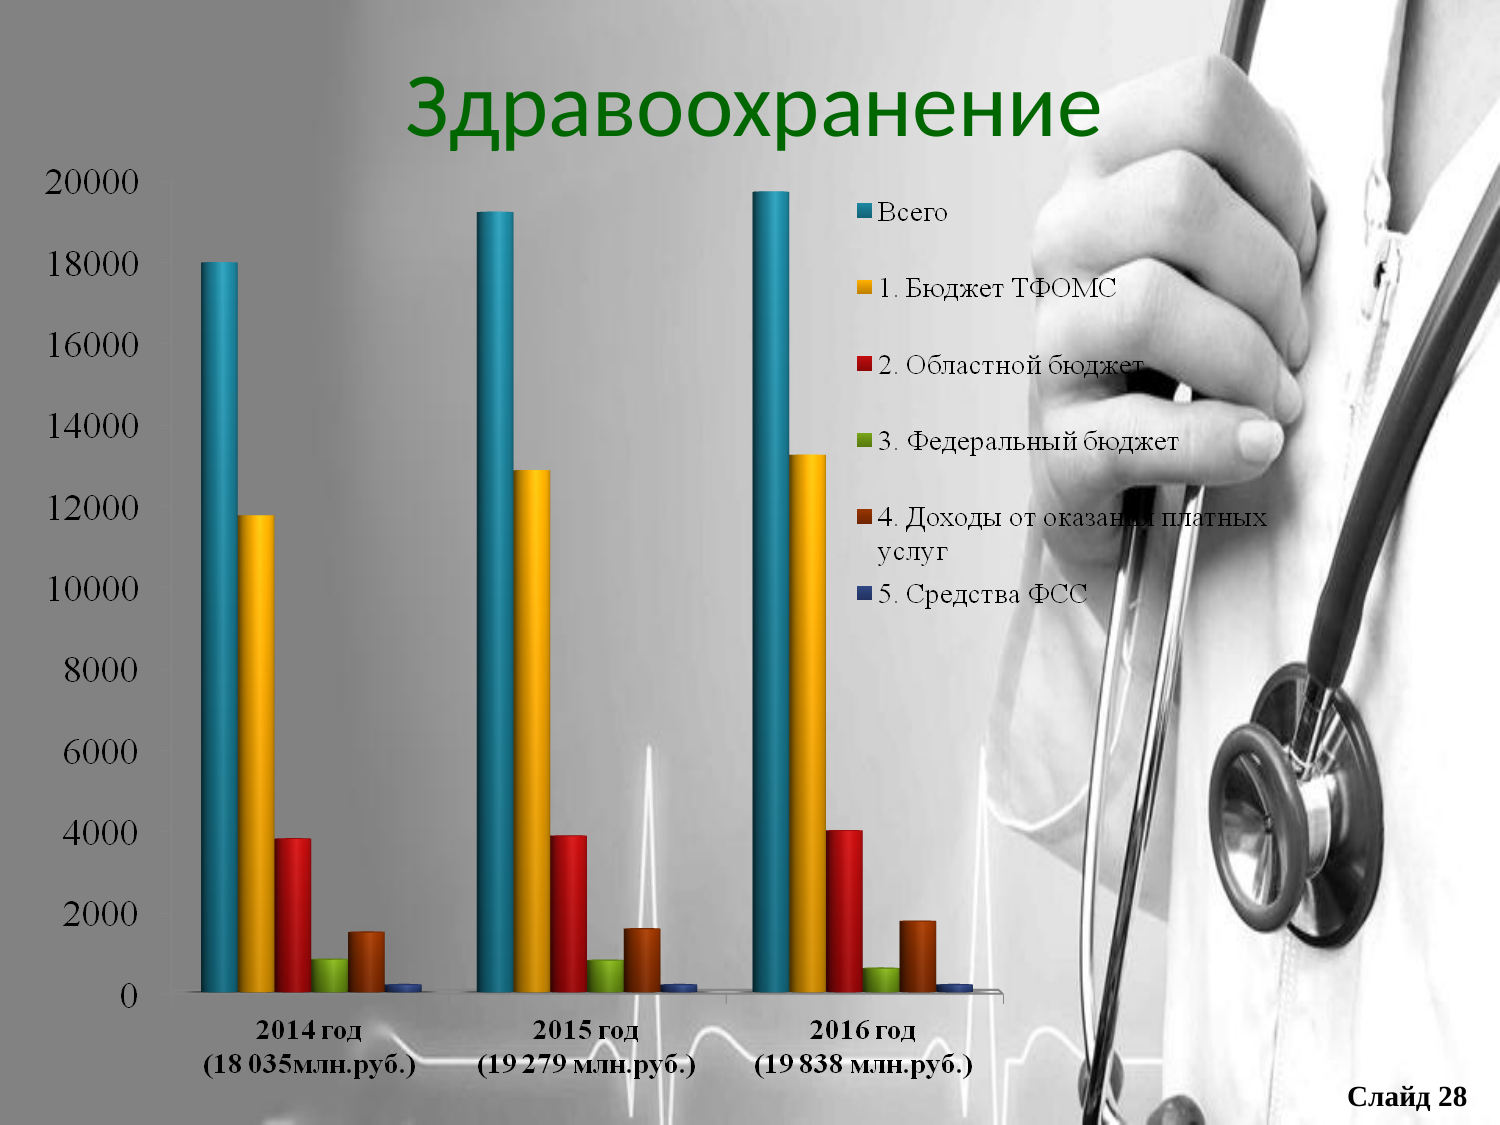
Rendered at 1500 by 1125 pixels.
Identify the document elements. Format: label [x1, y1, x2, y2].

picture [0, 0, 1500, 1125]
text_box [14, 131, 1486, 1109]
